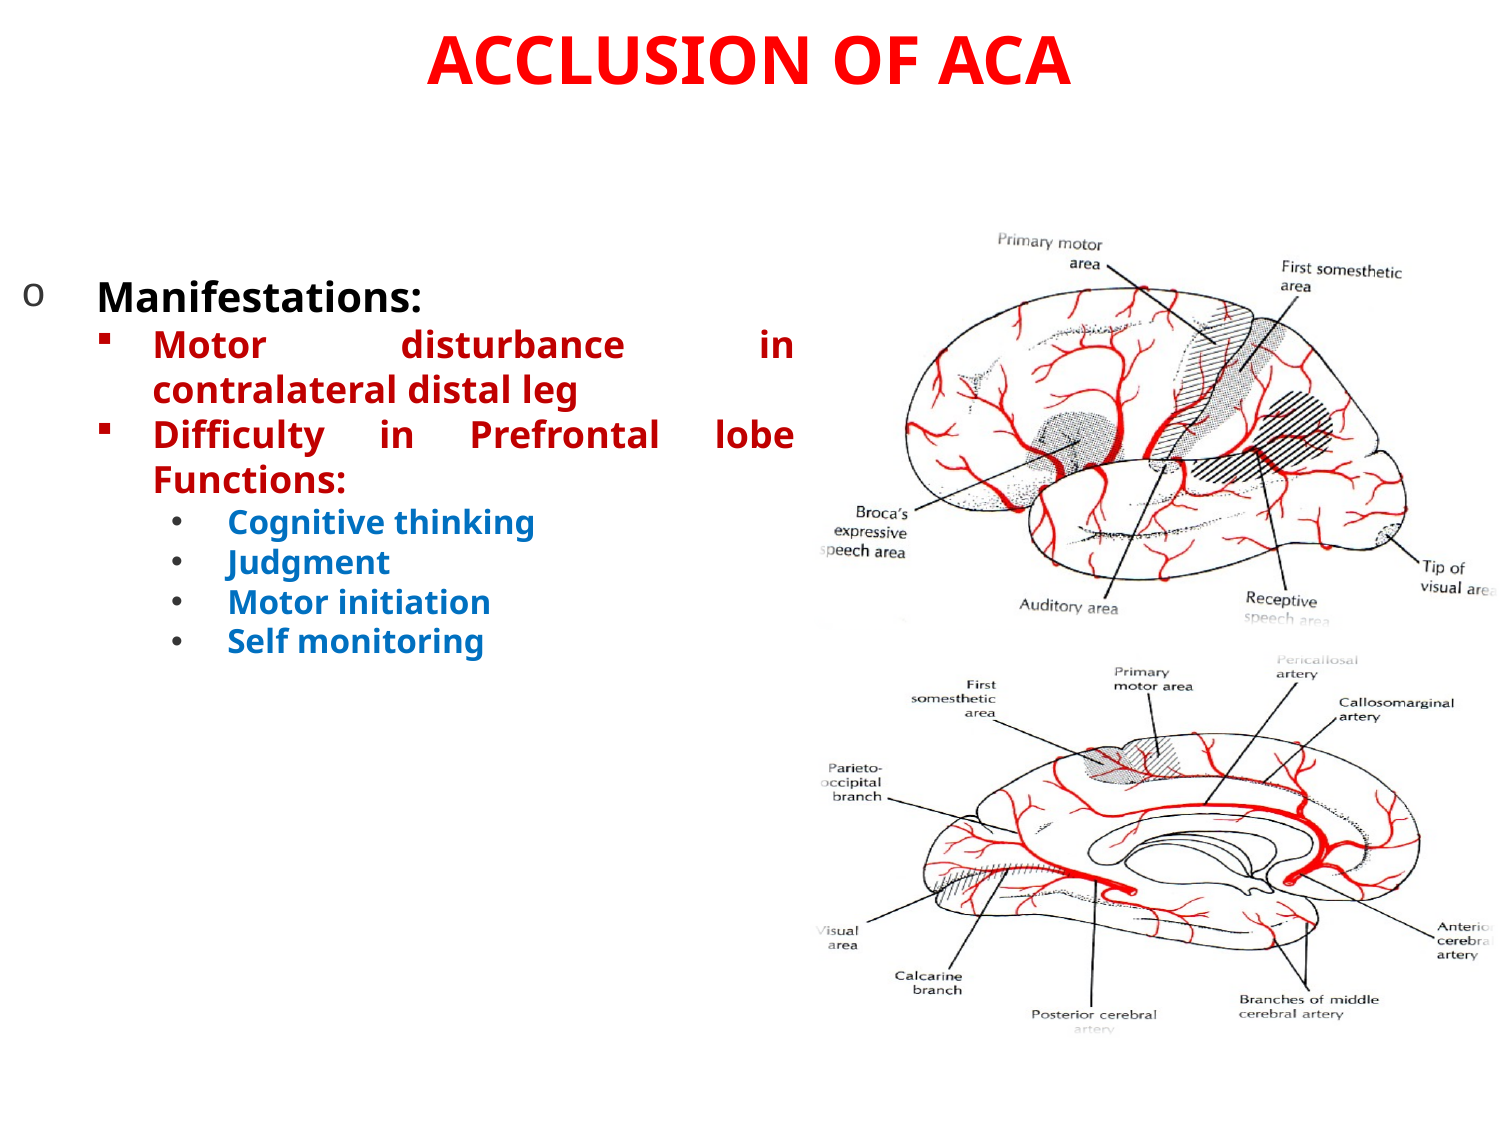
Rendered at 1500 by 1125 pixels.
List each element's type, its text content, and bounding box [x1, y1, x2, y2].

picture [810, 647, 1499, 1040]
text_box Manifestations: Motor disturbance in contralateral distal leg Difficulty in Prefrontal lobe Functions: Cognitive thinking Judgment Motor initiation Self monitoring [6, 263, 811, 885]
picture [812, 220, 1500, 630]
text_box ACCLUSION OF ACA [0, 10, 1500, 132]
